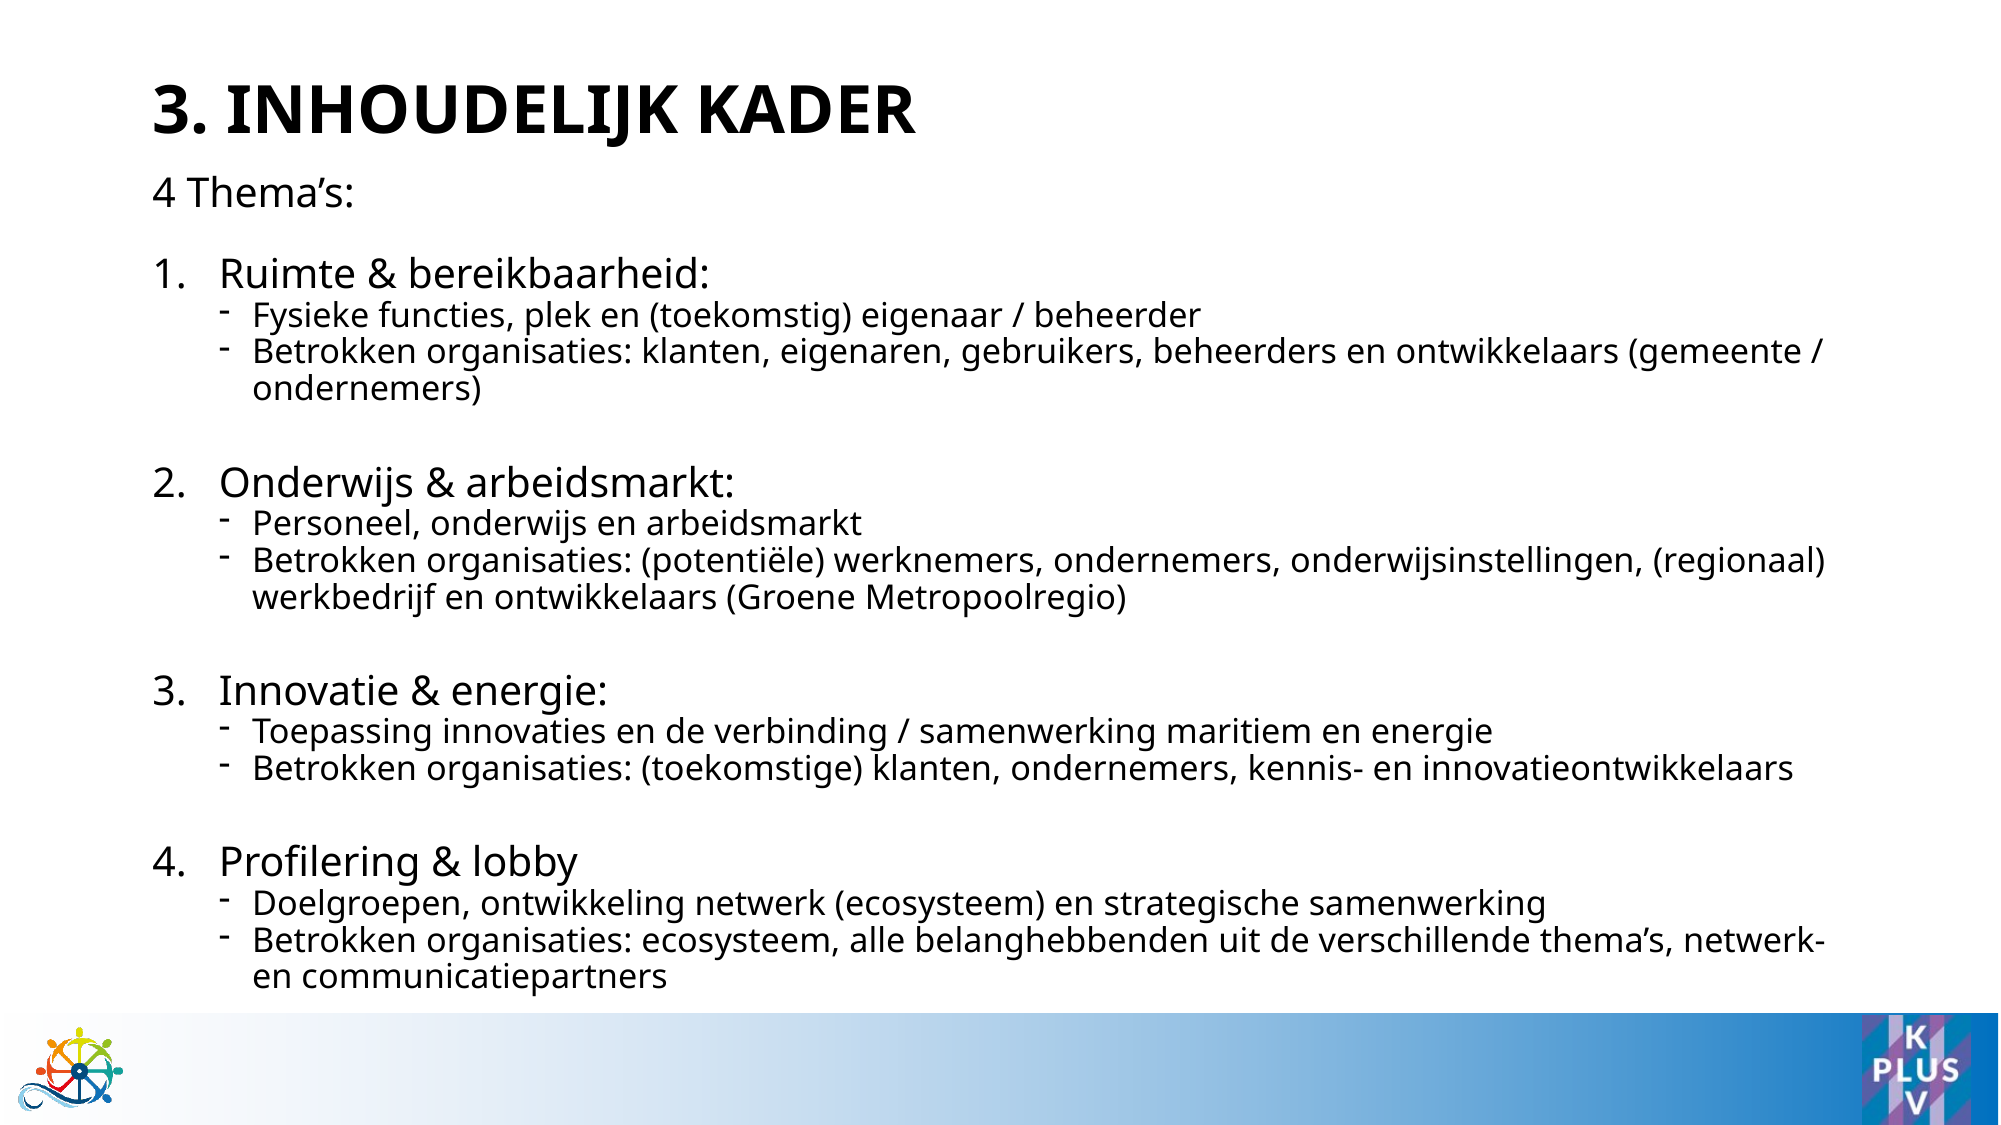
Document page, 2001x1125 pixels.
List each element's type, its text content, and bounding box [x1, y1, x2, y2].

picture [1, 1008, 140, 1125]
title 3. INHOUDELIJK KADER [137, 59, 1863, 164]
picture [1862, 1015, 1971, 1125]
list 4 Thema’s: Ruimte & bereikbaarheid: Fysieke functies, plek en (toekomstig) eigenaar / beheerder Betrokken organisaties: klanten, eigenaren, gebruikers, beheerders en ontwikkelaars (gemeente / ondernemers) Onderwijs & arbeidsmarkt: Personeel, onderwijs en arbeidsmarkt Betrokken organisaties: (potentiële) werknemers, ondernemers, onderwijsinstellingen, (regionaal) werkbedrijf en ontwikkelaars (Groene Metropoolregio) Innovatie & energie: Toepassing innovaties en de verbinding / samenwerking maritiem en energie Betrokken organisaties: (toekomstige) klanten, ondernemers, kennis- en innovatieontwikkelaars Profilering & lobby Doelgroepen, ontwikkeling netwerk (ecosysteem) en strategische samenwerking Betrokken organisaties: ecosysteem, alle belanghebbenden uit de verschillende thema’s, netwerk- en communicatiepartners [137, 164, 1863, 1014]
